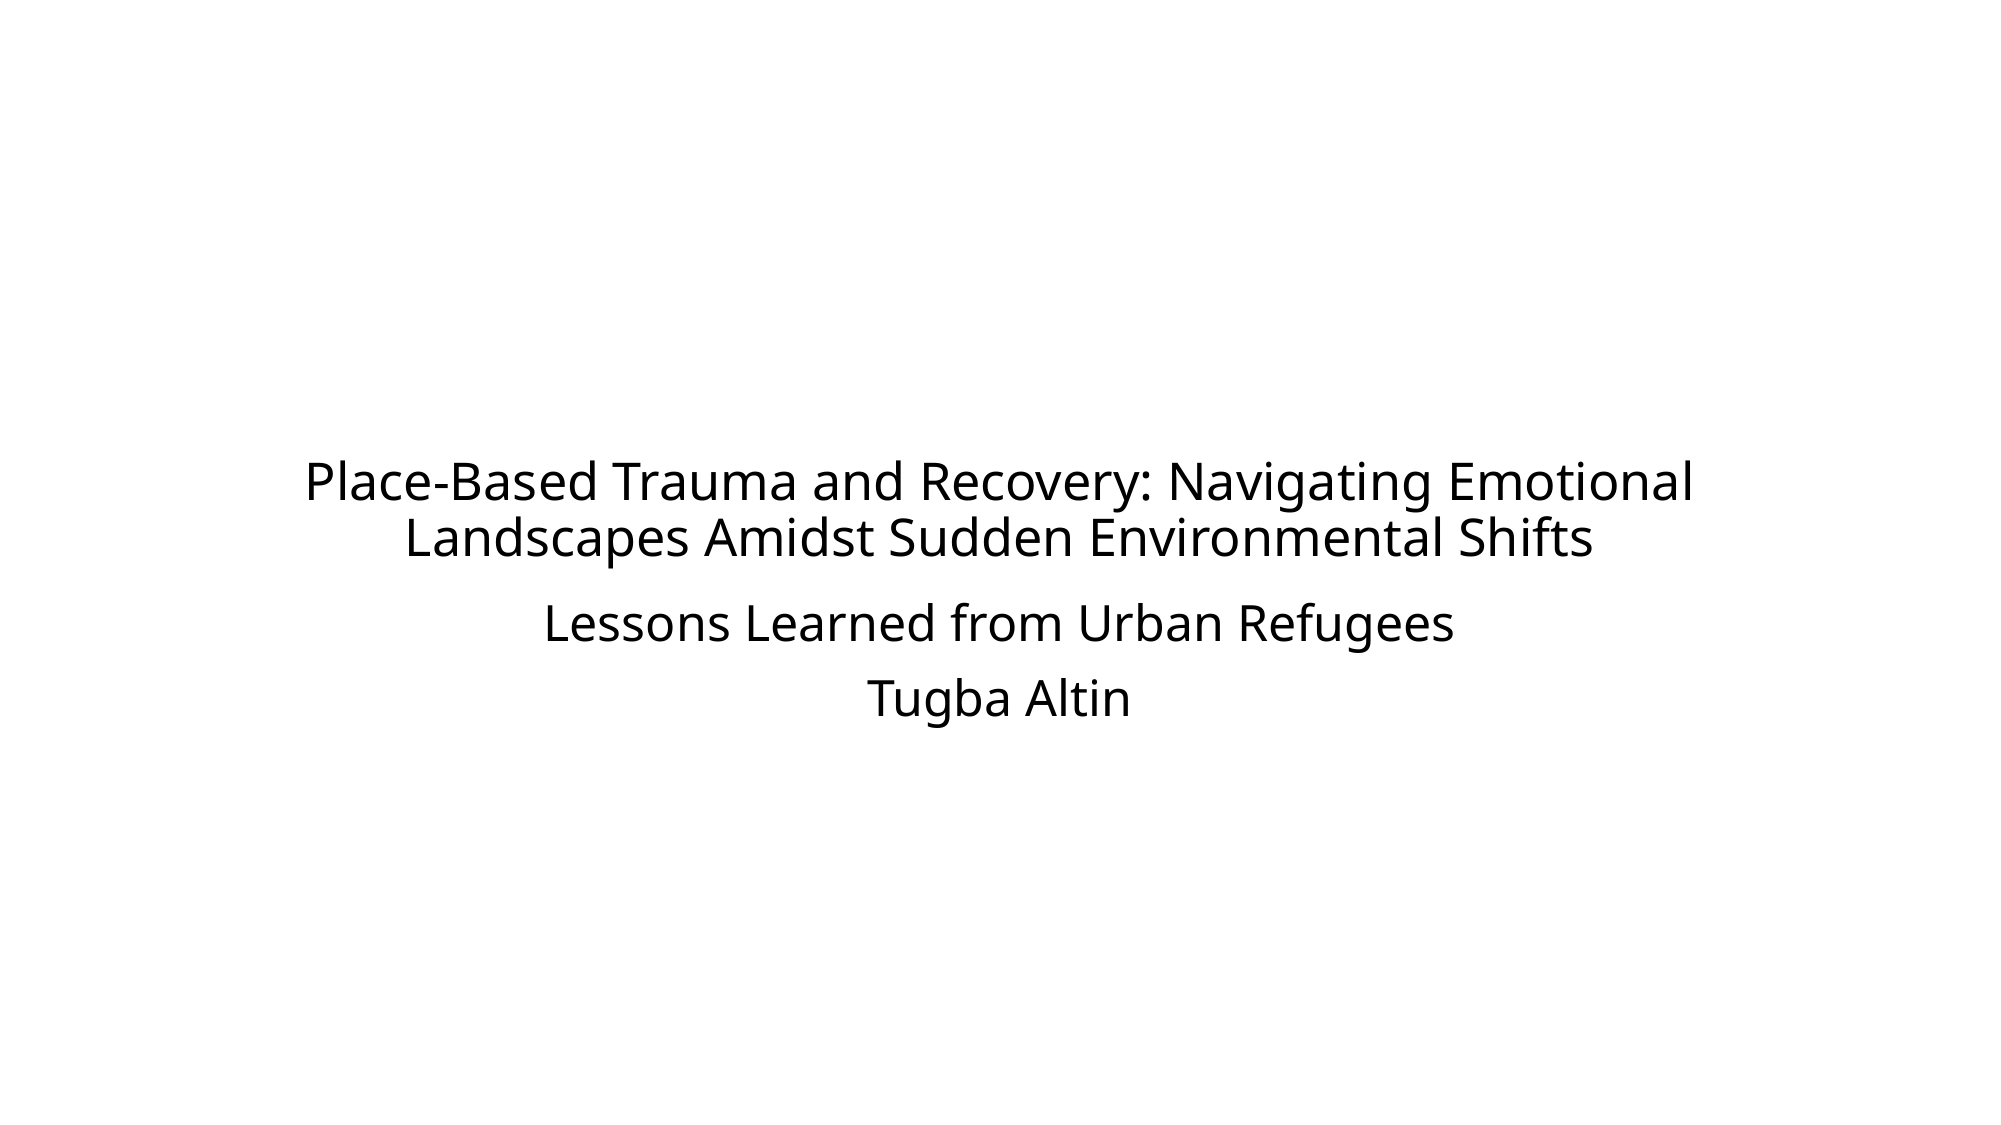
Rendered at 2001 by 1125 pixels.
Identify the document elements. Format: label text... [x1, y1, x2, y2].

subtitle Lessons Learned from Urban Refugees Tugba Altin [249, 590, 1750, 863]
title Place-Based Trauma and Recovery: Navigating Emotional Landscapes Amidst Sudden Environmental Shifts [249, 184, 1750, 576]
